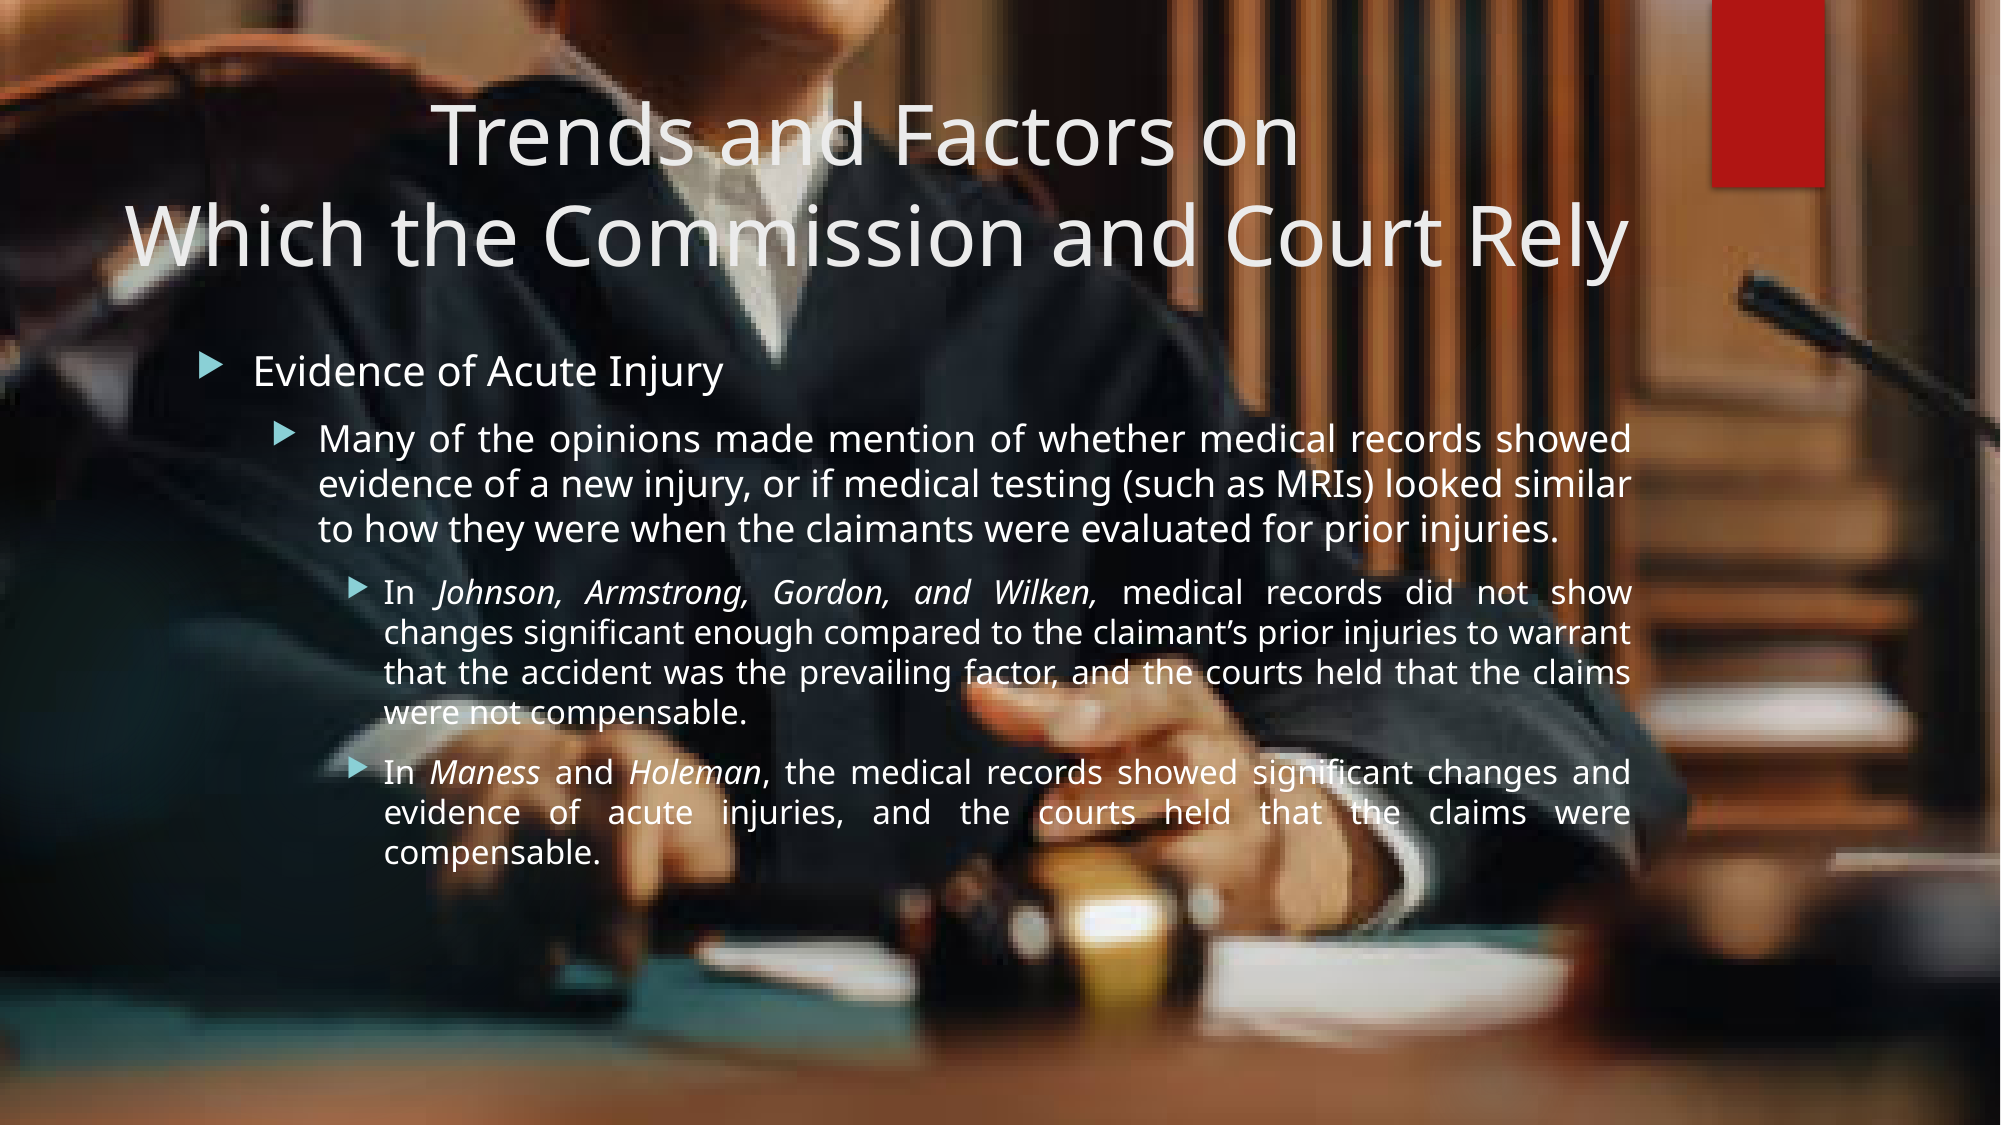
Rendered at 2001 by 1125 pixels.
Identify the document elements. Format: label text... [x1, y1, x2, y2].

picture [0, 0, 2001, 1125]
title Trends and Factors on Which the Commission and Court Rely [106, 74, 1649, 304]
list Evidence of Acute Injury Many of the opinions made mention of whether medical records showed evidence of a new injury, or if medical testing (such as MRIs) looked similar to how they were when the claimants were evaluated for prior injuries. In Johnson, Armstrong, Gordon, and Wilken, medical records did not show changes significant enough compared to the claimant’s prior injuries to warrant that the accident was the prevailing factor, and the courts held that the claims were not compensable. In Maness and Holeman, the medical records showed significant changes and evidence of acute injuries, and the courts held that the claims were compensable. [181, 336, 1649, 1025]
